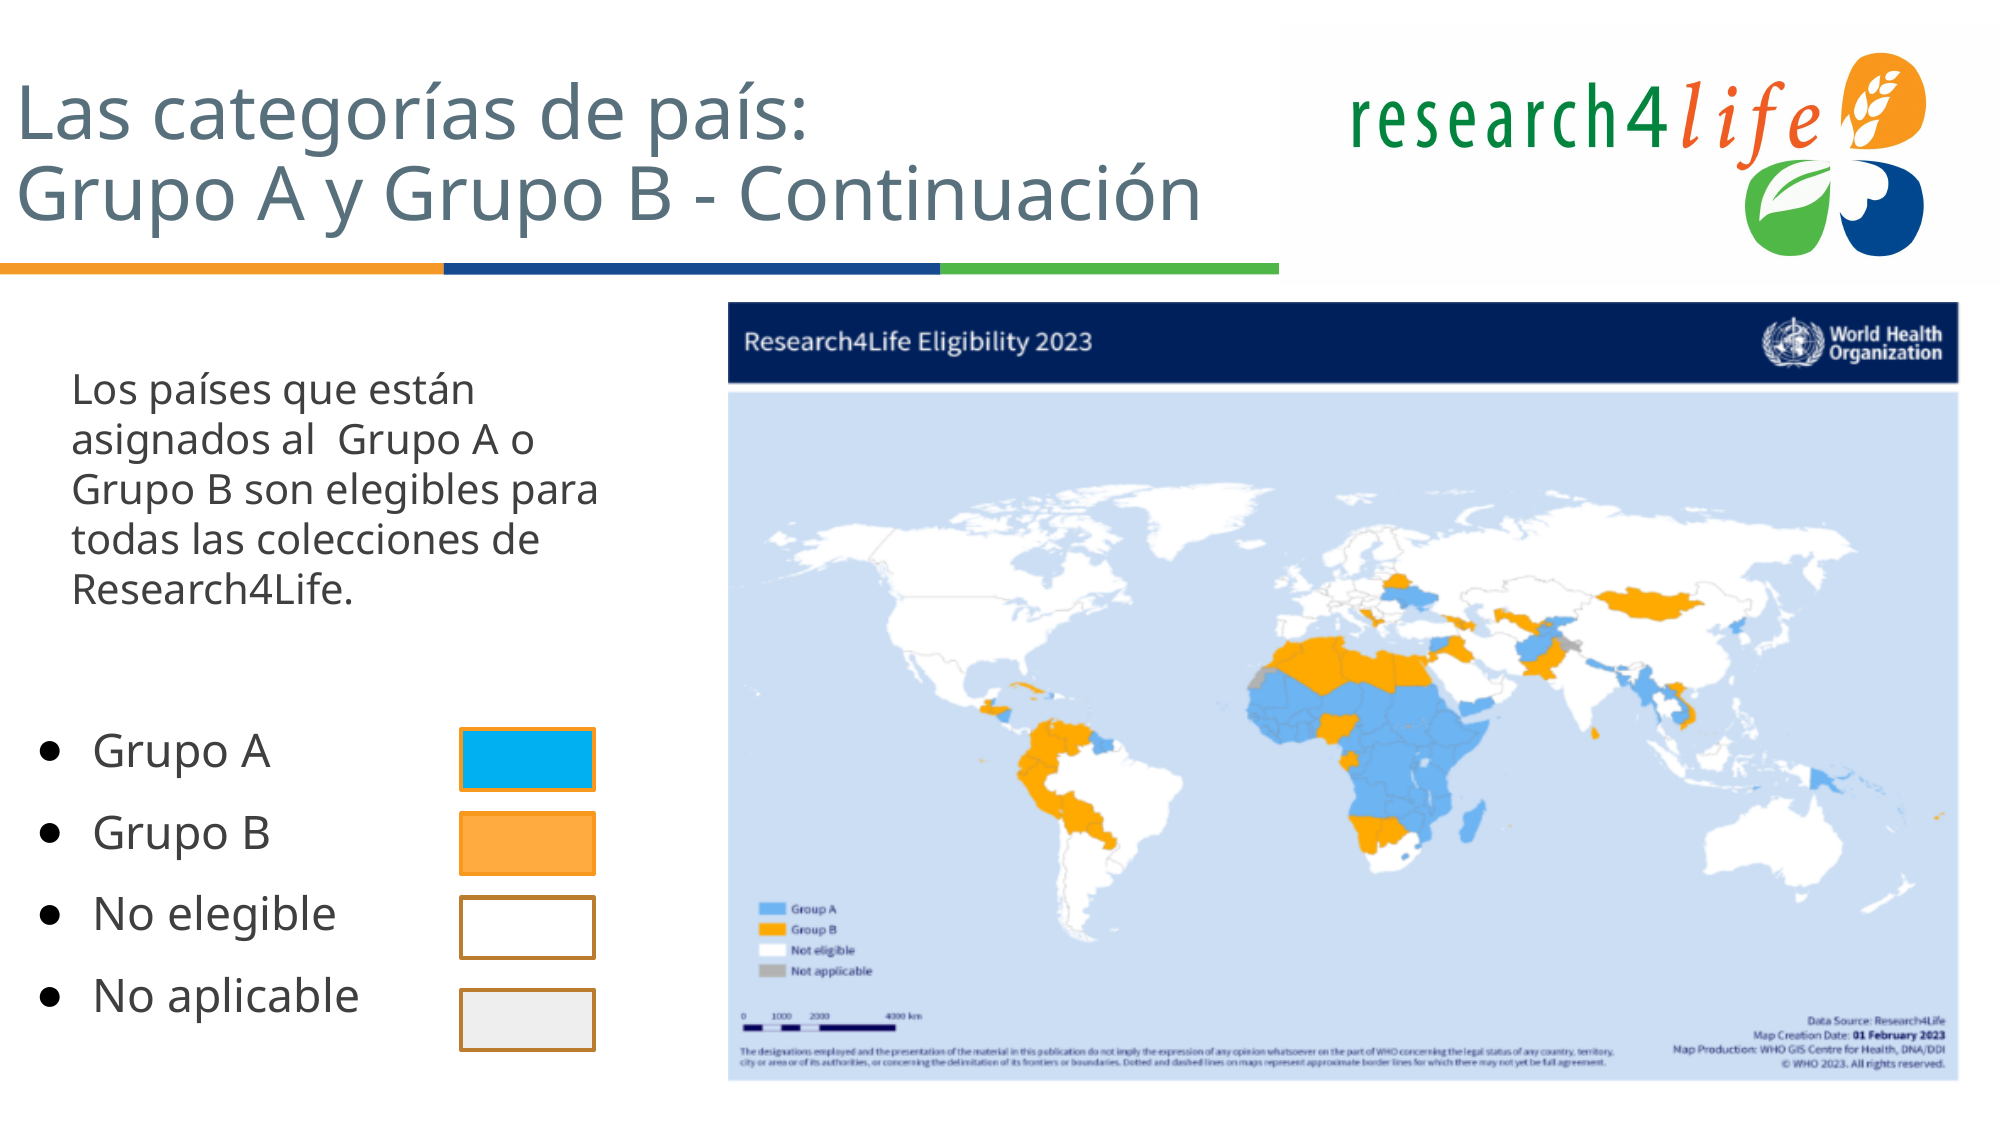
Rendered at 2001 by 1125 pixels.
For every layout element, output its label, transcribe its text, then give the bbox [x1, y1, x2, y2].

title Las categorías de país: Grupo A y Grupo B - Continuación [0, 67, 1295, 245]
text_box [461, 989, 594, 1051]
picture [1279, 22, 2000, 285]
picture [728, 302, 1963, 1085]
list Grupo A Grupo B No elegible No aplicable [0, 708, 661, 1066]
text_box [461, 813, 594, 874]
text_box [461, 729, 594, 790]
text_box Los países que están asignados al Grupo A o Grupo B son elegibles para todas las colecciones de Research4Life. [56, 355, 680, 621]
text_box [461, 897, 594, 958]
